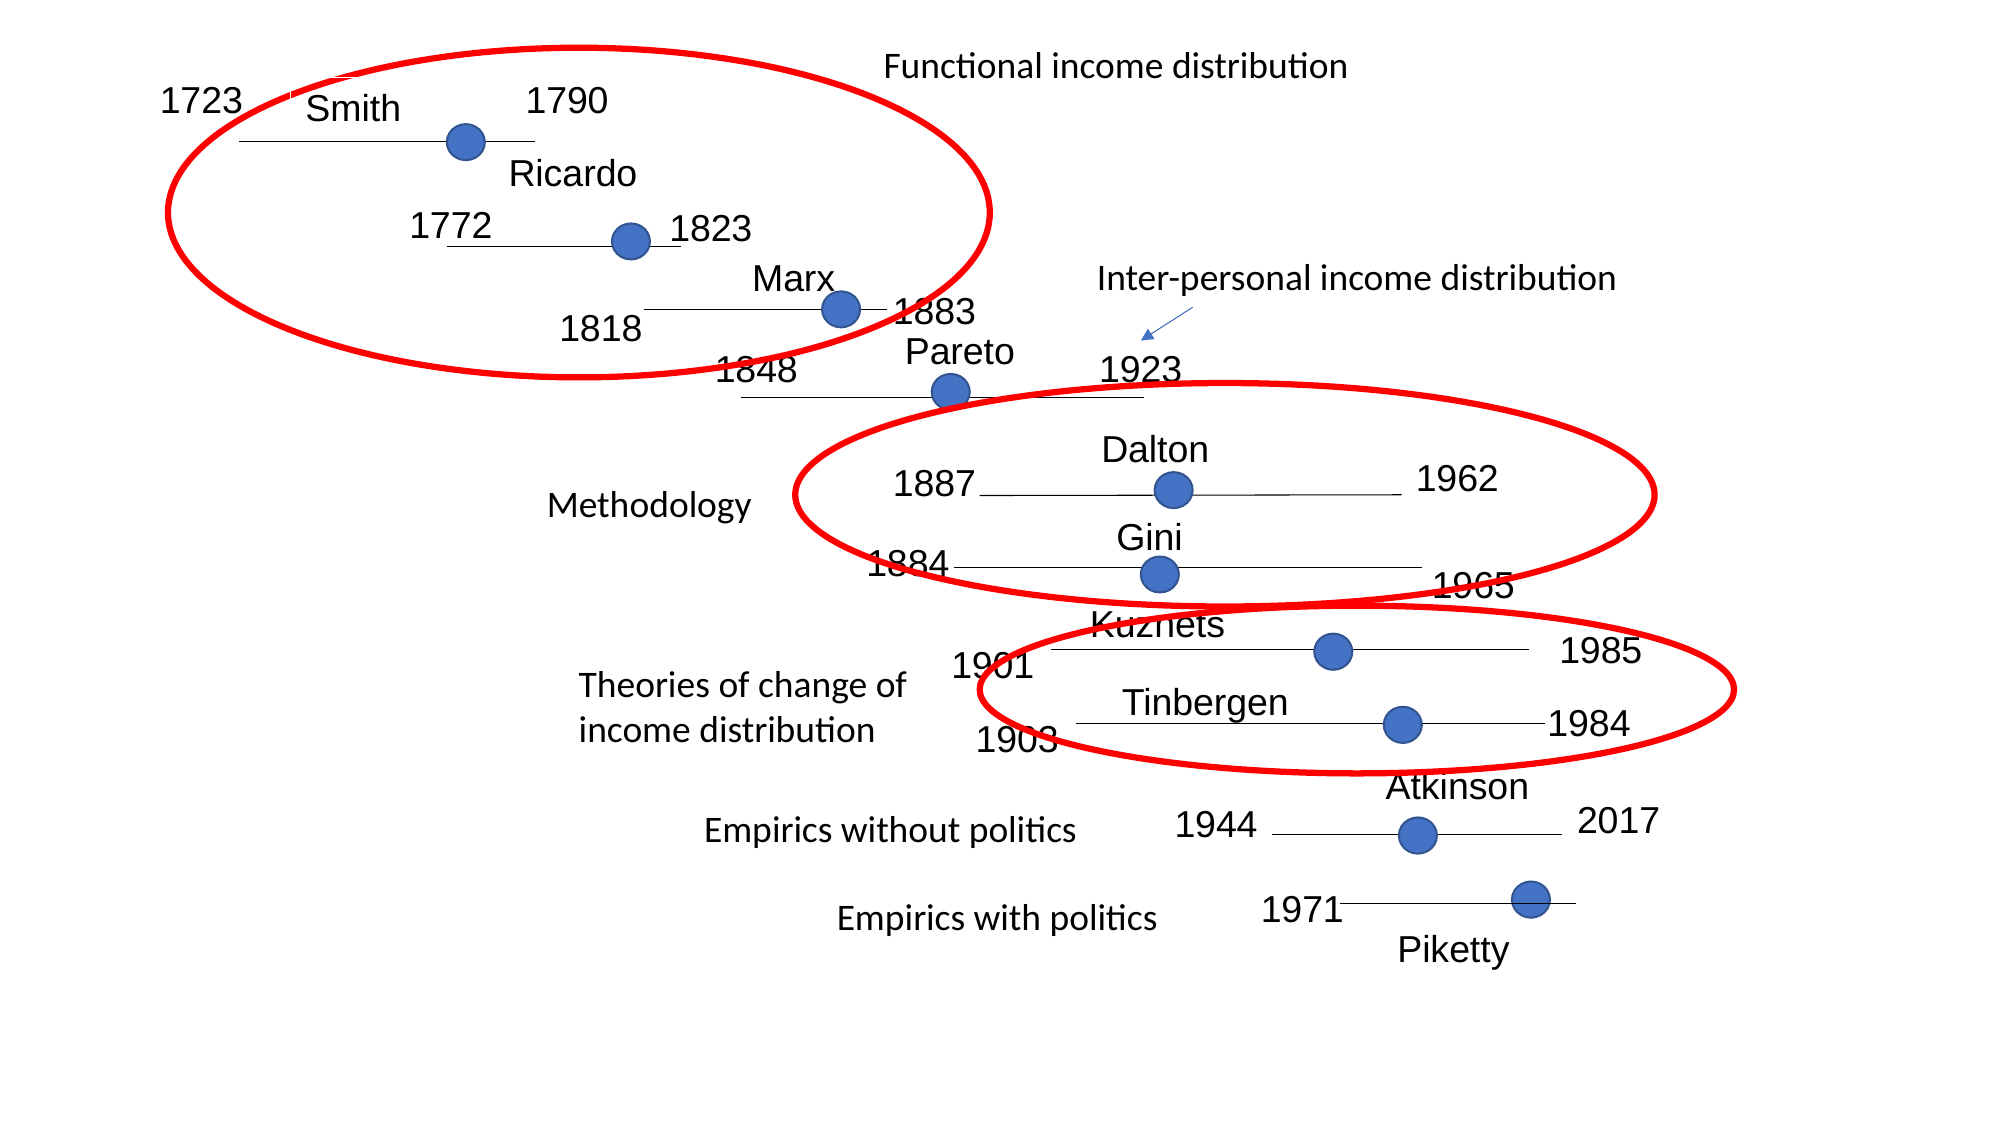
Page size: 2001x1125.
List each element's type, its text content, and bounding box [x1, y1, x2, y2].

text_box Pareto [890, 319, 1087, 379]
text_box [1397, 835, 1438, 855]
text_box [1140, 307, 1193, 341]
text_box Atkinson [1370, 755, 1601, 815]
text_box Theories of change of income distribution [563, 652, 970, 758]
text_box Methodology [532, 473, 933, 533]
text_box Empirics with politics [822, 885, 1226, 946]
text_box [978, 604, 1736, 775]
text_box 1965 [1417, 553, 1666, 614]
text_box 1723 [145, 69, 286, 129]
text_box 1790 [510, 69, 652, 129]
text_box 1984 [1619, 743, 1655, 752]
text_box [1511, 904, 1551, 919]
text_box 1883 [878, 279, 1019, 340]
text_box [1398, 816, 1438, 834]
text_box 1971 [1246, 877, 1396, 938]
text_box Empirics without politics [689, 797, 1121, 858]
text_box 2017 [1562, 788, 1700, 849]
text_box Smith [290, 77, 564, 137]
text_box [931, 398, 970, 409]
text_box Inter-personal income distribution [1082, 245, 1676, 305]
text_box 1901 [936, 633, 1070, 694]
text_box 1985 [1569, 618, 1667, 640]
text_box [930, 372, 971, 397]
text_box [445, 123, 486, 141]
text_box 1848 [699, 341, 841, 398]
text_box 1923 [1084, 337, 1225, 388]
text_box Kuznets [1075, 601, 1236, 632]
text_box [445, 142, 486, 162]
text_box 1884 [851, 552, 999, 592]
text_box Functional income distribution [868, 33, 1425, 94]
text_box 1944 [1159, 792, 1350, 852]
text_box 1903 [960, 707, 1144, 767]
text_box [166, 46, 991, 379]
text_box [1510, 880, 1552, 903]
text_box Piketty [1382, 917, 1556, 978]
text_box [802, 381, 1656, 608]
